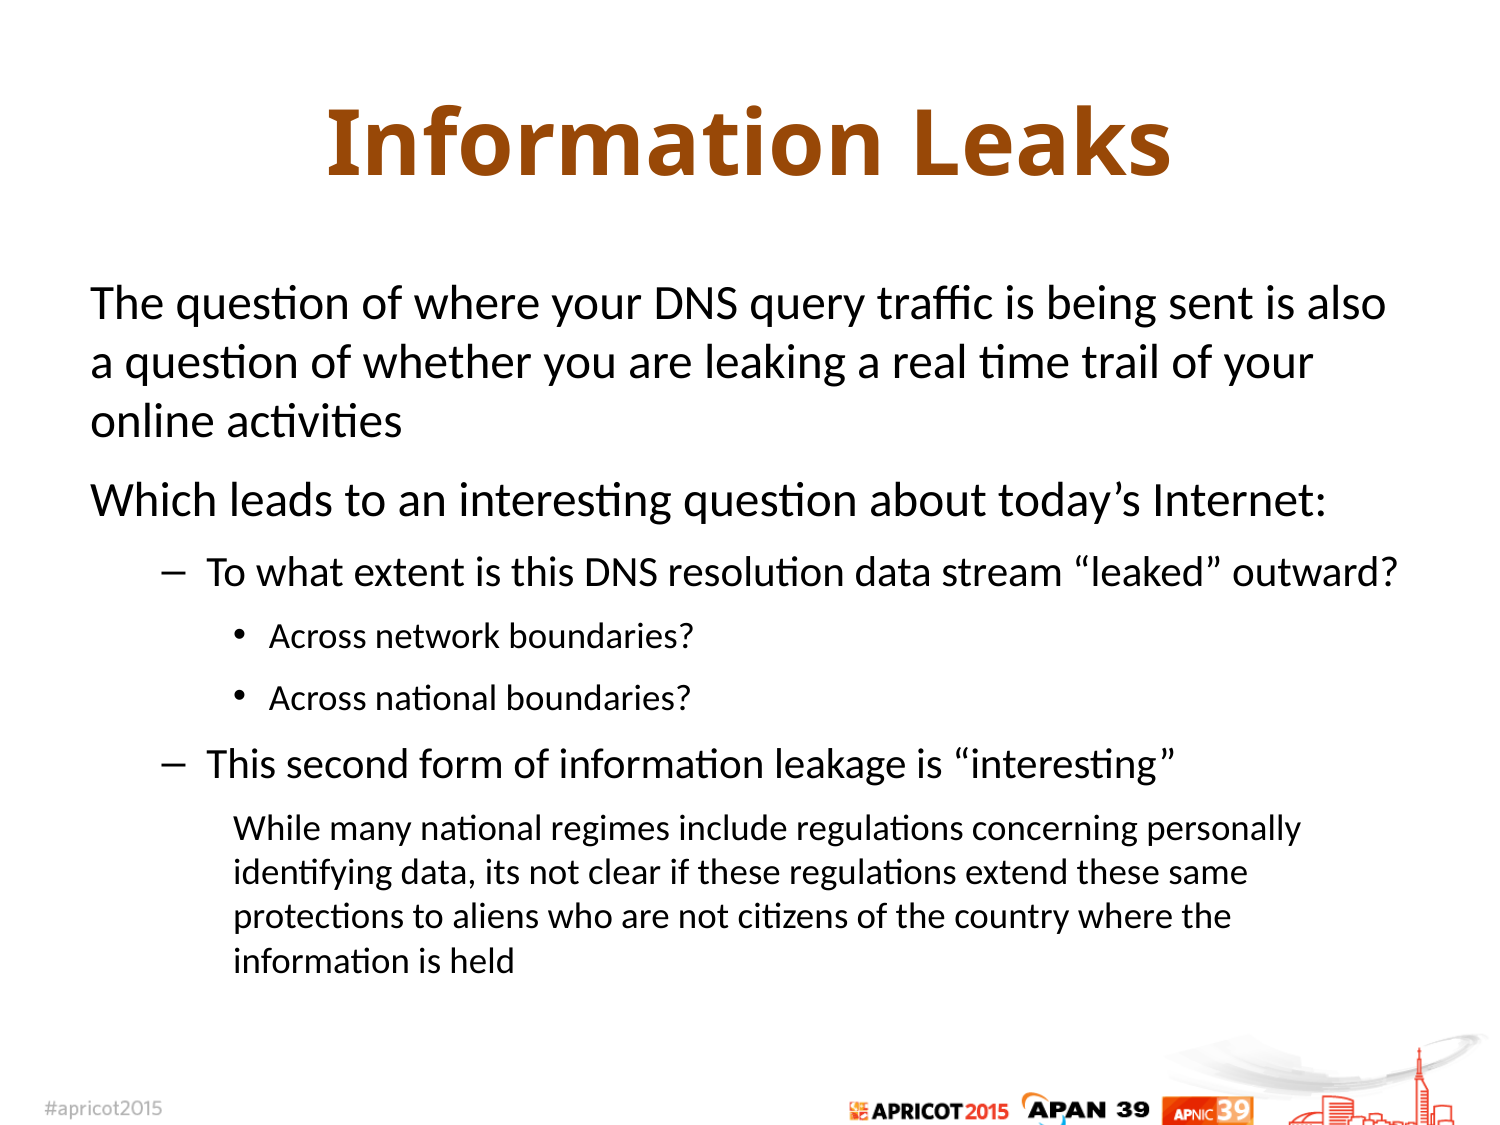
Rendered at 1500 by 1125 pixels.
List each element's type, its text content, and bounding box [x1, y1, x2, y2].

picture [0, 0, 1500, 1125]
list The question of where your DNS query traffic is being sent is also a question of whether you are leaking a real time trail of your online activities Which leads to an interesting question about today’s Internet: To what extent is this DNS resolution data stream “leaked” outward? Across network boundaries? Across national boundaries? This second form of information leakage is “interesting” While many national regimes include regulations concerning personally identifying data, its not clear if these regulations extend these same protections to aliens who are not citizens of the country where the information is held [75, 262, 1425, 1005]
title Information Leaks [75, 45, 1425, 233]
